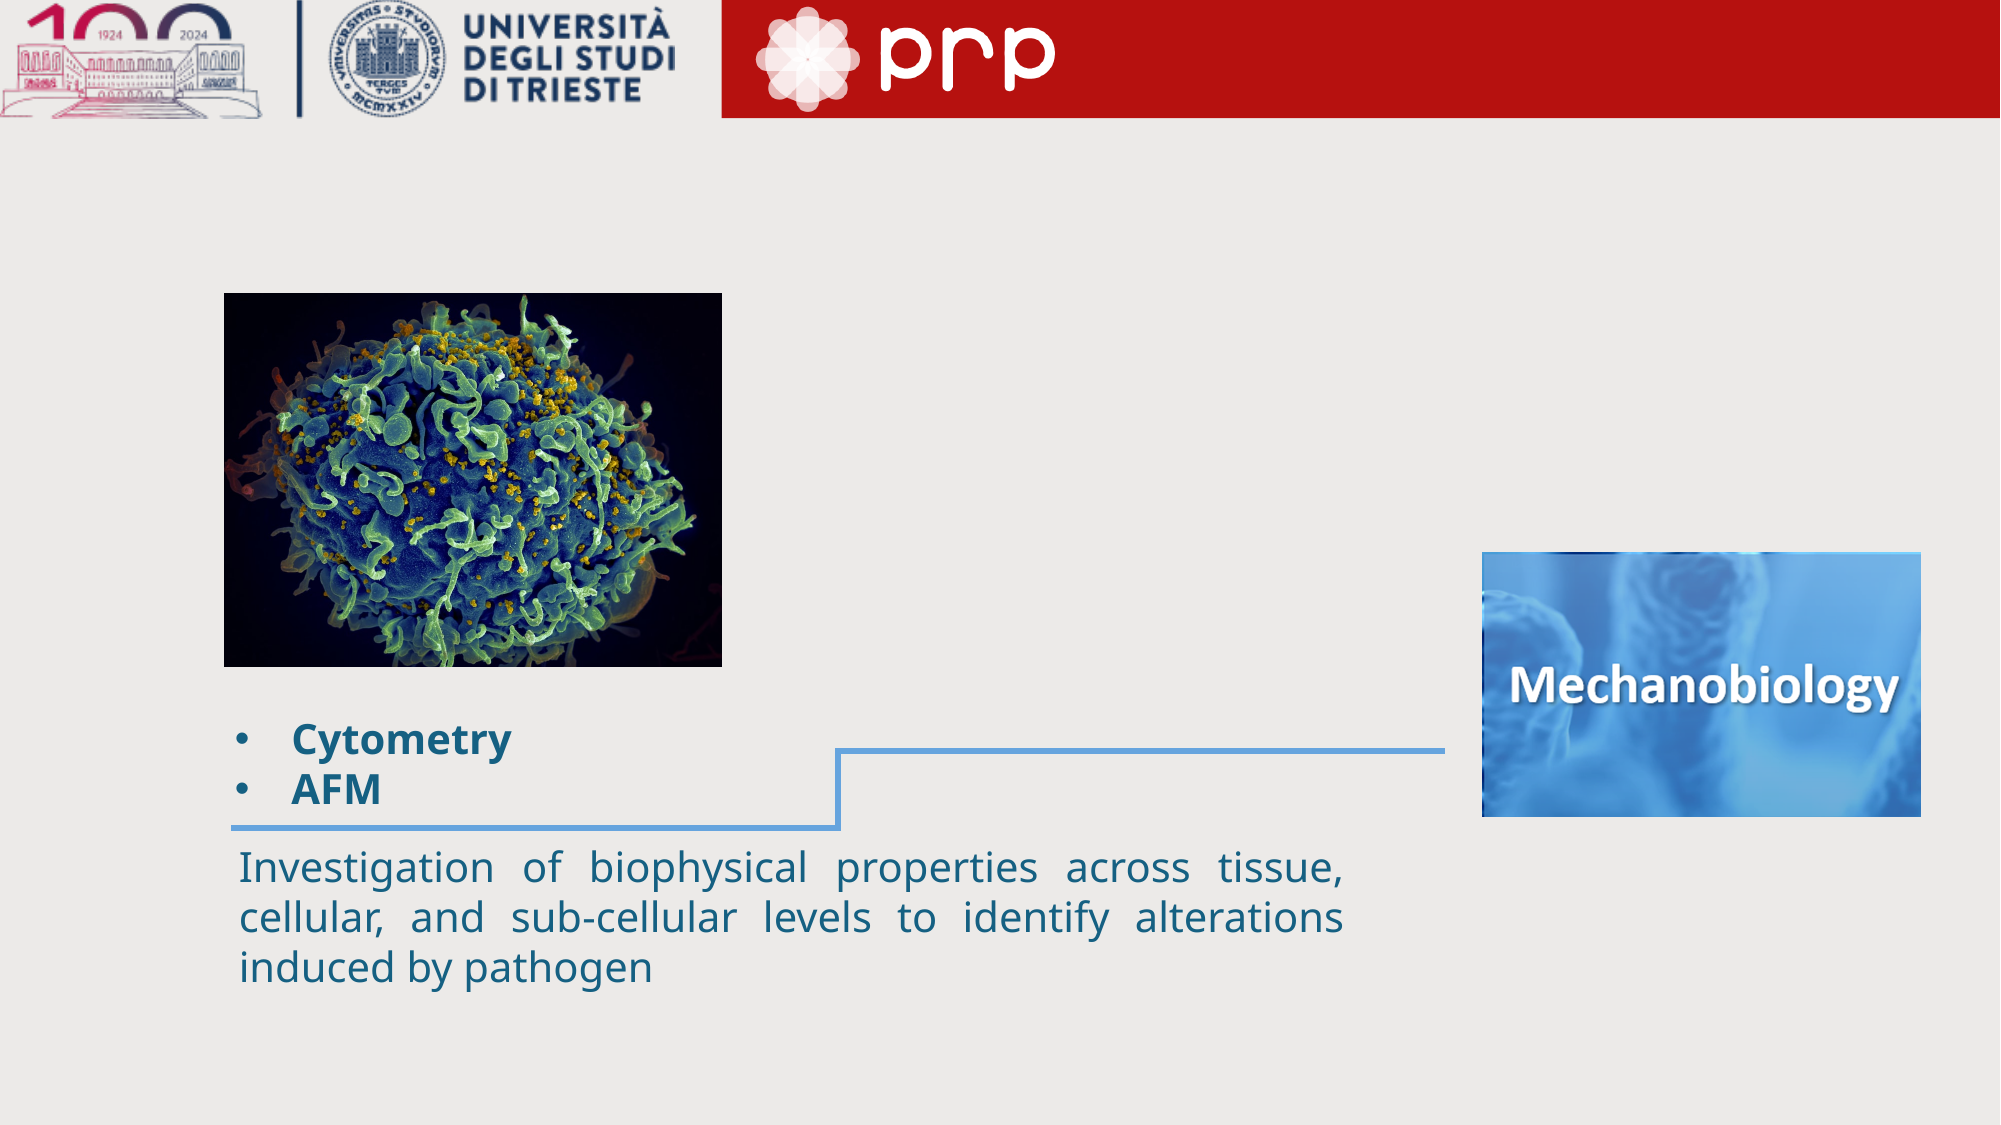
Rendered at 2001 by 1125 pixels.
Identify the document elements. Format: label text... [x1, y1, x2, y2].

picture [223, 293, 723, 668]
text_box [0, 0, 2000, 1125]
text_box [230, 750, 1446, 829]
picture [754, 6, 1056, 112]
text_box Investigation of biophysical properties across tissue, cellular, and sub-cellular levels to identify alterations induced by pathogen [224, 833, 1360, 999]
picture [1481, 551, 1922, 818]
text_box Cytometry AFM [220, 705, 536, 821]
picture [0, 0, 676, 119]
